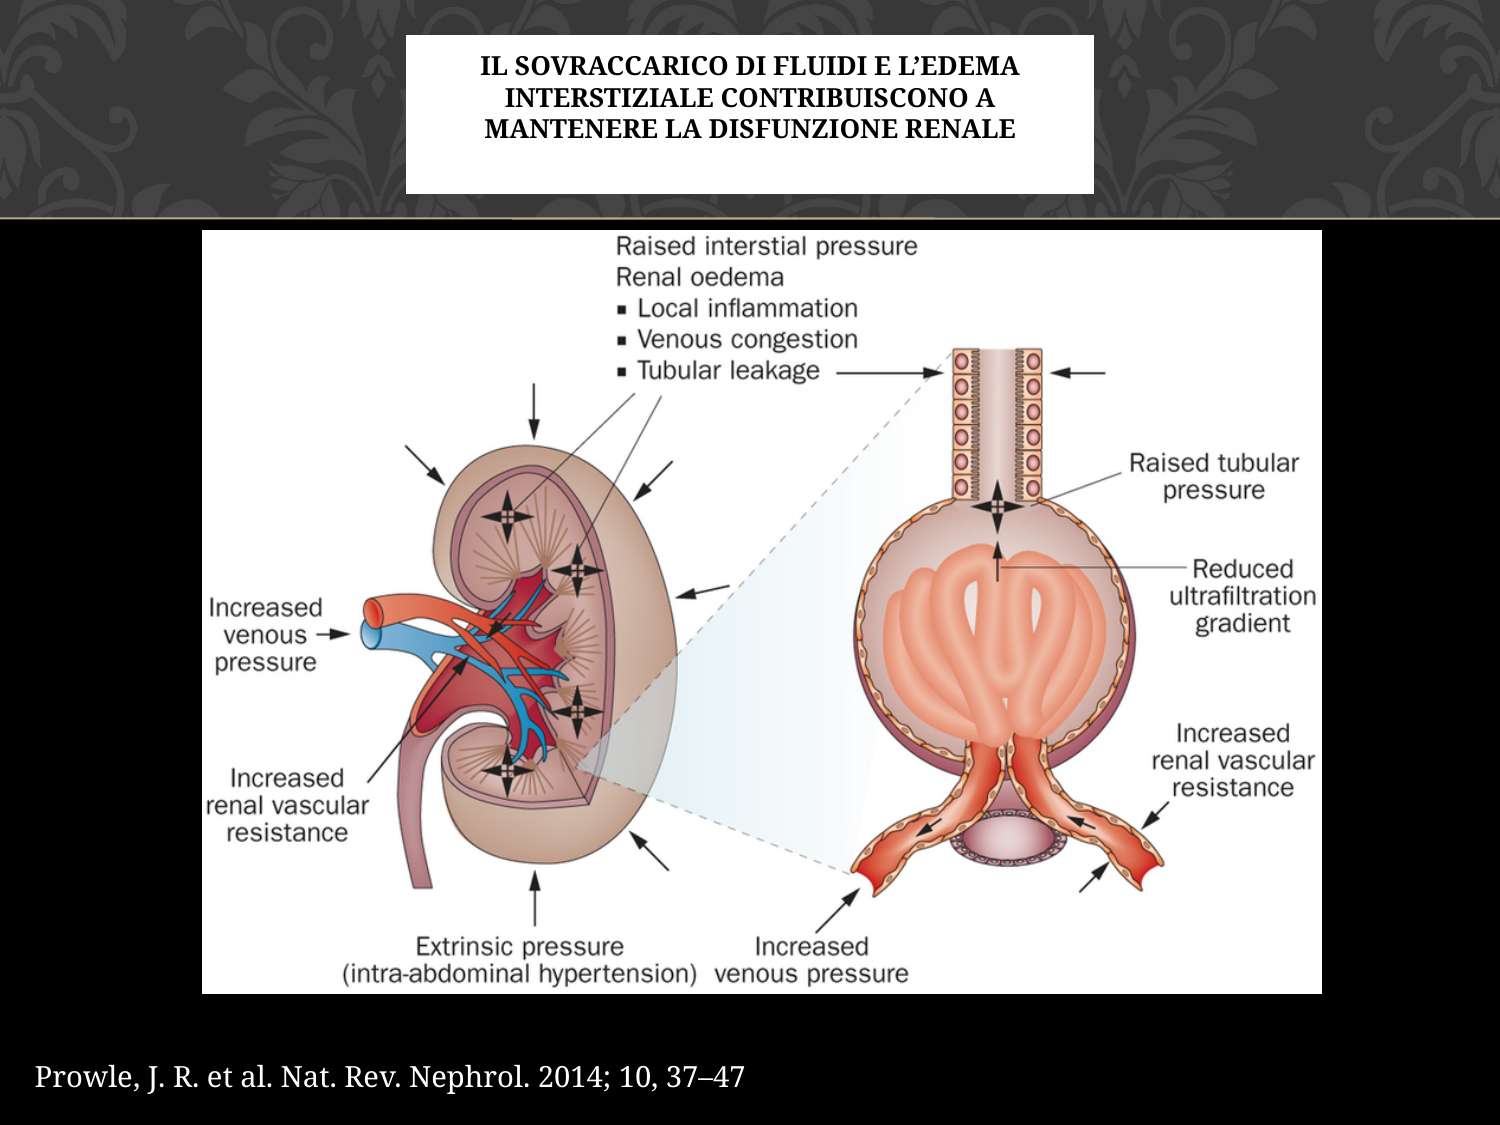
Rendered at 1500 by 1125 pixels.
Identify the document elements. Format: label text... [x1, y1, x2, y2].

text_box Prowle, J. R. et al. Nat. Rev. Nephrol. 2014; 10, 37–47 [19, 1050, 1220, 1101]
picture [202, 230, 1322, 994]
title Il sovraccarico di fluidi e l’edema interstiziale contribuiscono a mantenere la disfunzione renale [406, 35, 1094, 194]
